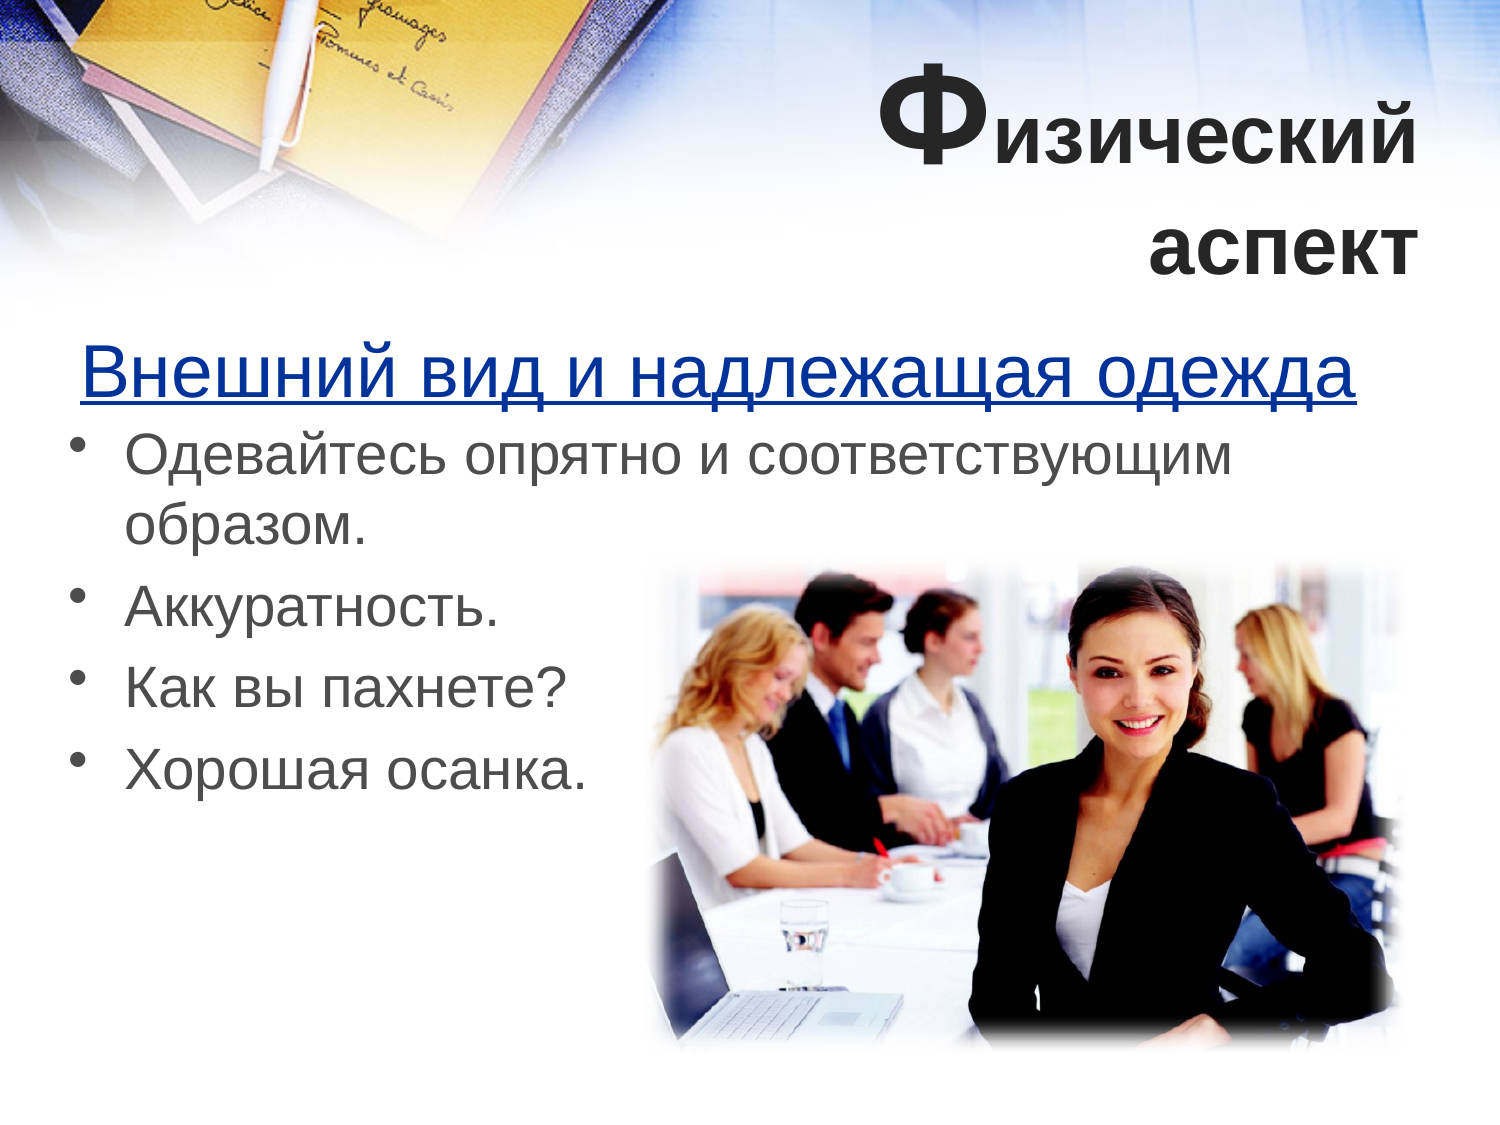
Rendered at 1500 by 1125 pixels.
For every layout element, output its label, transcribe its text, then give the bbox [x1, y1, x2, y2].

title Внешний вид и надлежащая одежда [64, 325, 1471, 409]
picture [0, 0, 1500, 1125]
list Одевайтесь опрятно и соответствующим образом. Аккуратность. Как вы пахнете? Хорошая осанка. [53, 408, 1447, 1059]
text_box Физический аспект [773, 19, 1436, 299]
